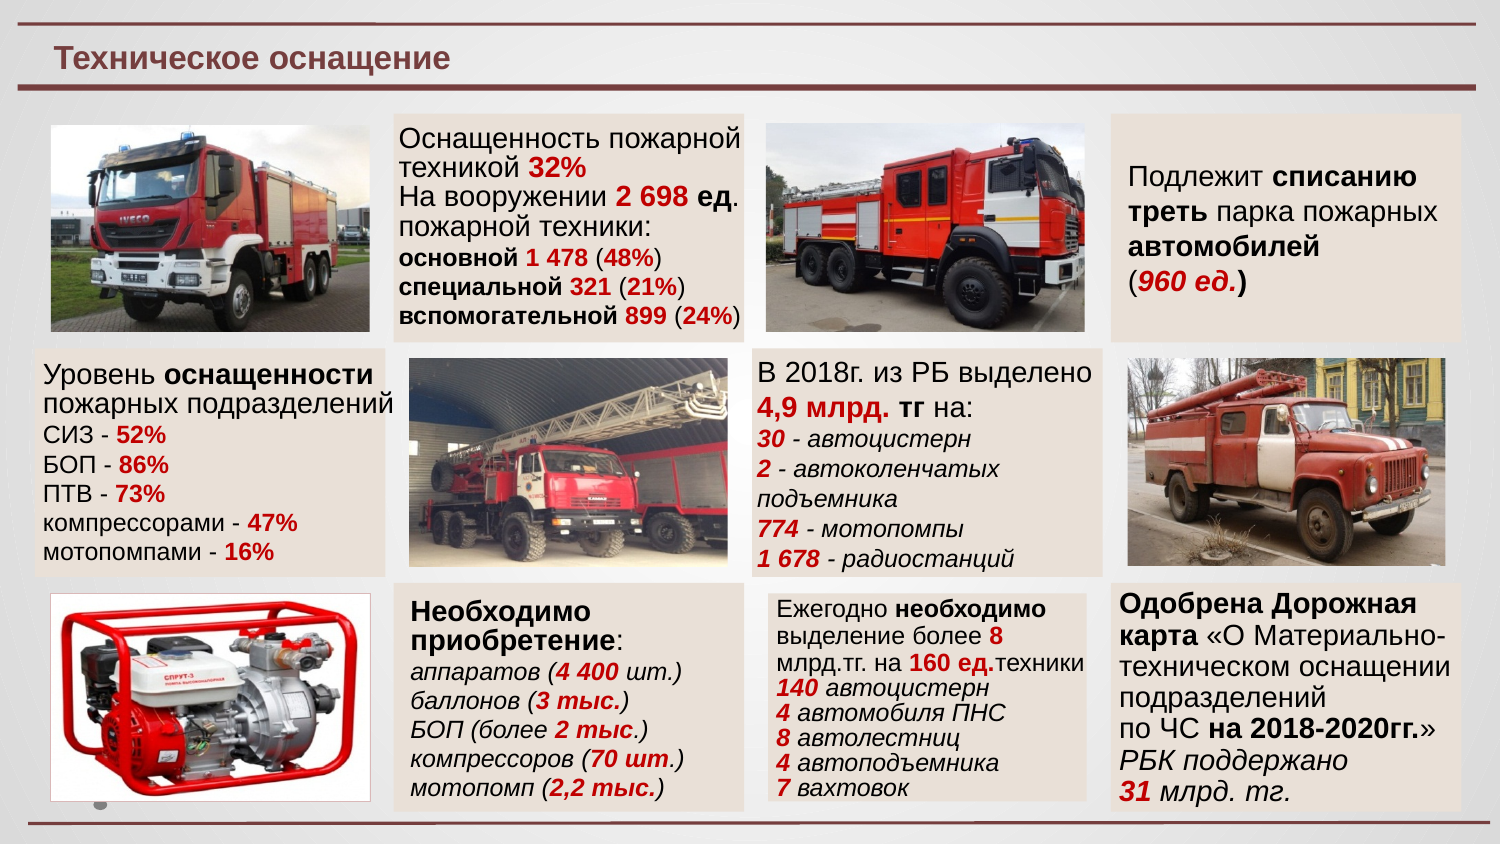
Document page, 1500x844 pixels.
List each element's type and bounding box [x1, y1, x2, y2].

text_box [17, 23, 1491, 824]
